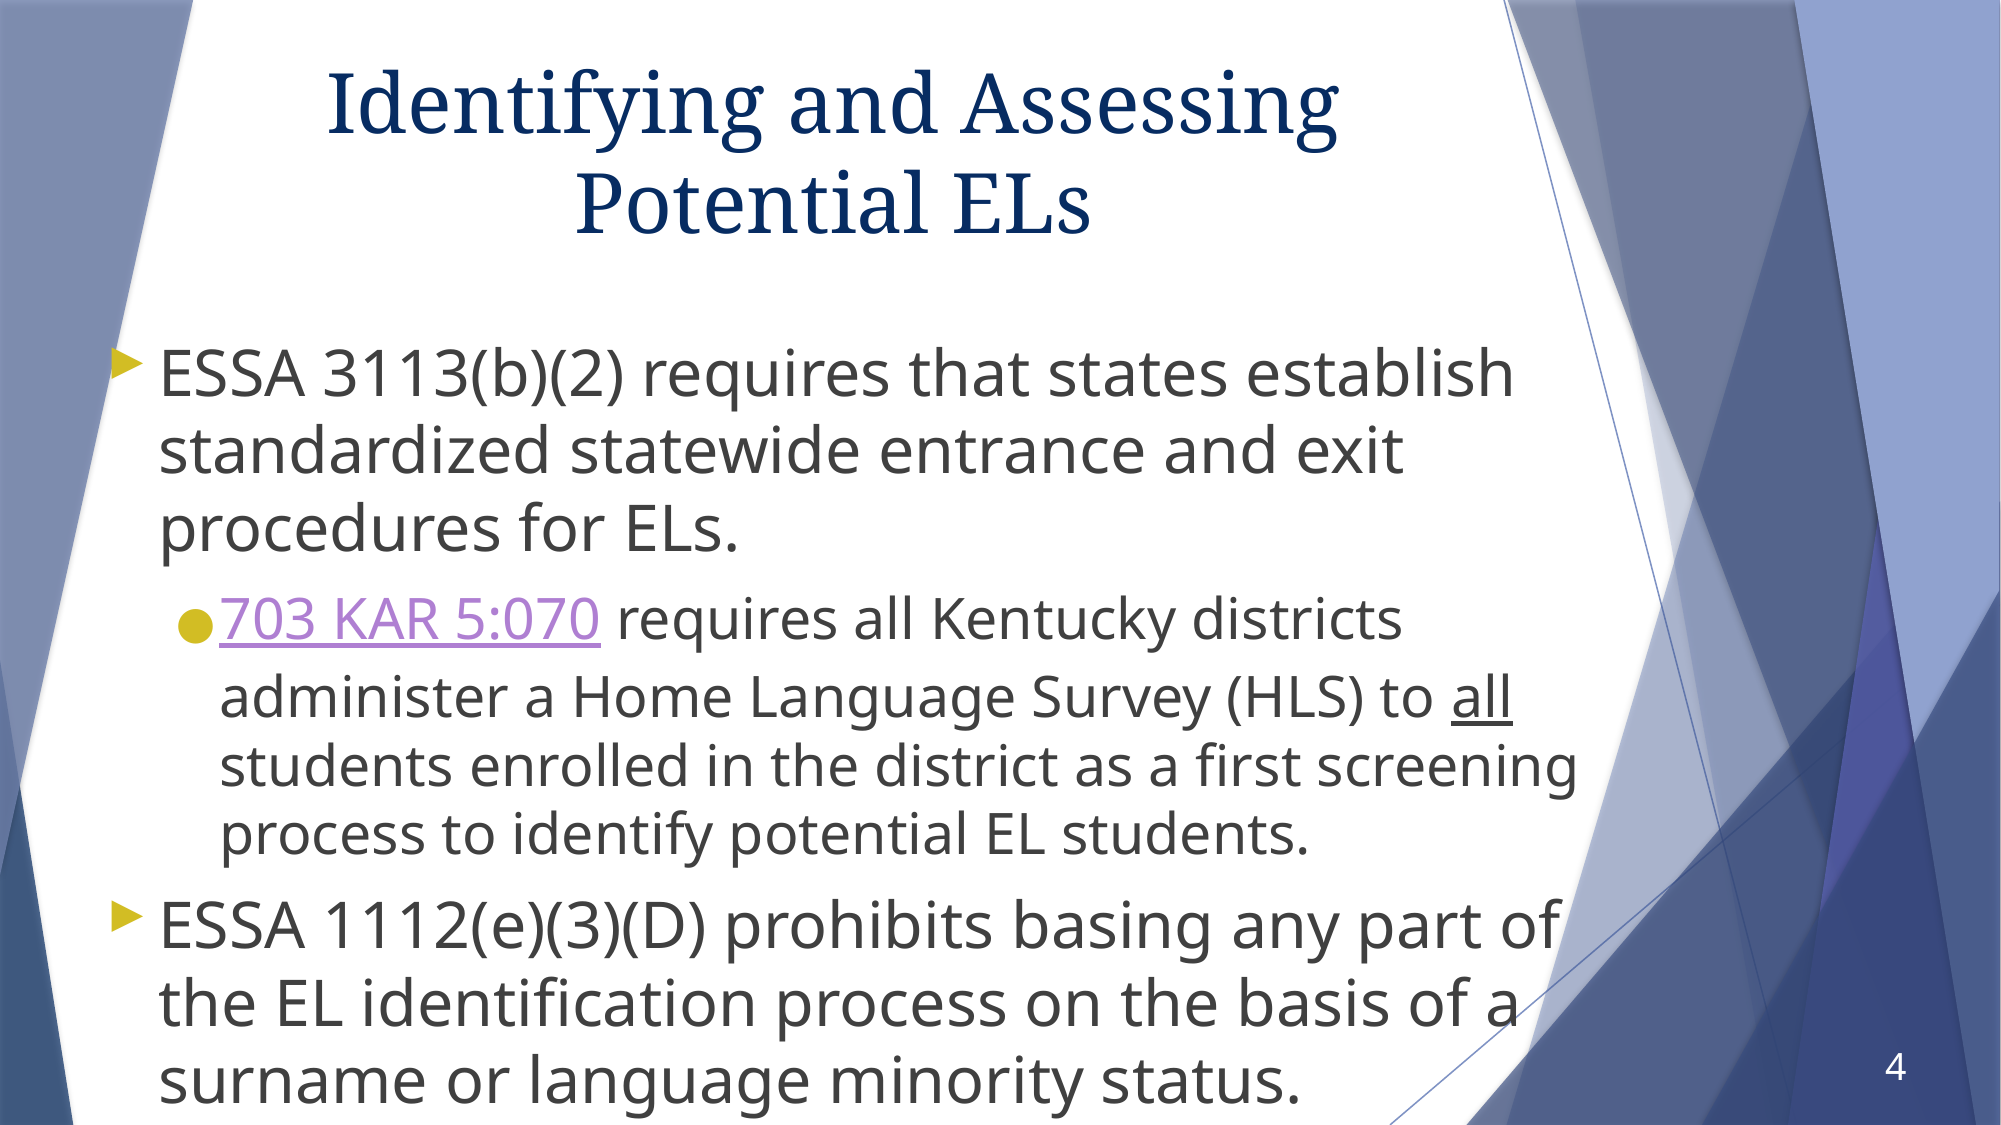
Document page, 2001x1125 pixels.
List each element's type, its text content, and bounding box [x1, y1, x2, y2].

list ESSA 3113(b)(2) requires that states establish standardized statewide entrance and exit procedures for ELs. 703 KAR 5:070 requires all Kentucky districts administer a Home Language Survey (HLS) to all students enrolled in the district as a first screening process to identify potential EL students. ESSA 1112(e)(3)(D) prohibits basing any part of the EL identification process on the basis of a surname or language minority status. [91, 324, 1599, 1125]
slide_number 4 [1809, 1035, 1922, 1096]
title Identifying and Assessing Potential ELs [91, 42, 1599, 259]
